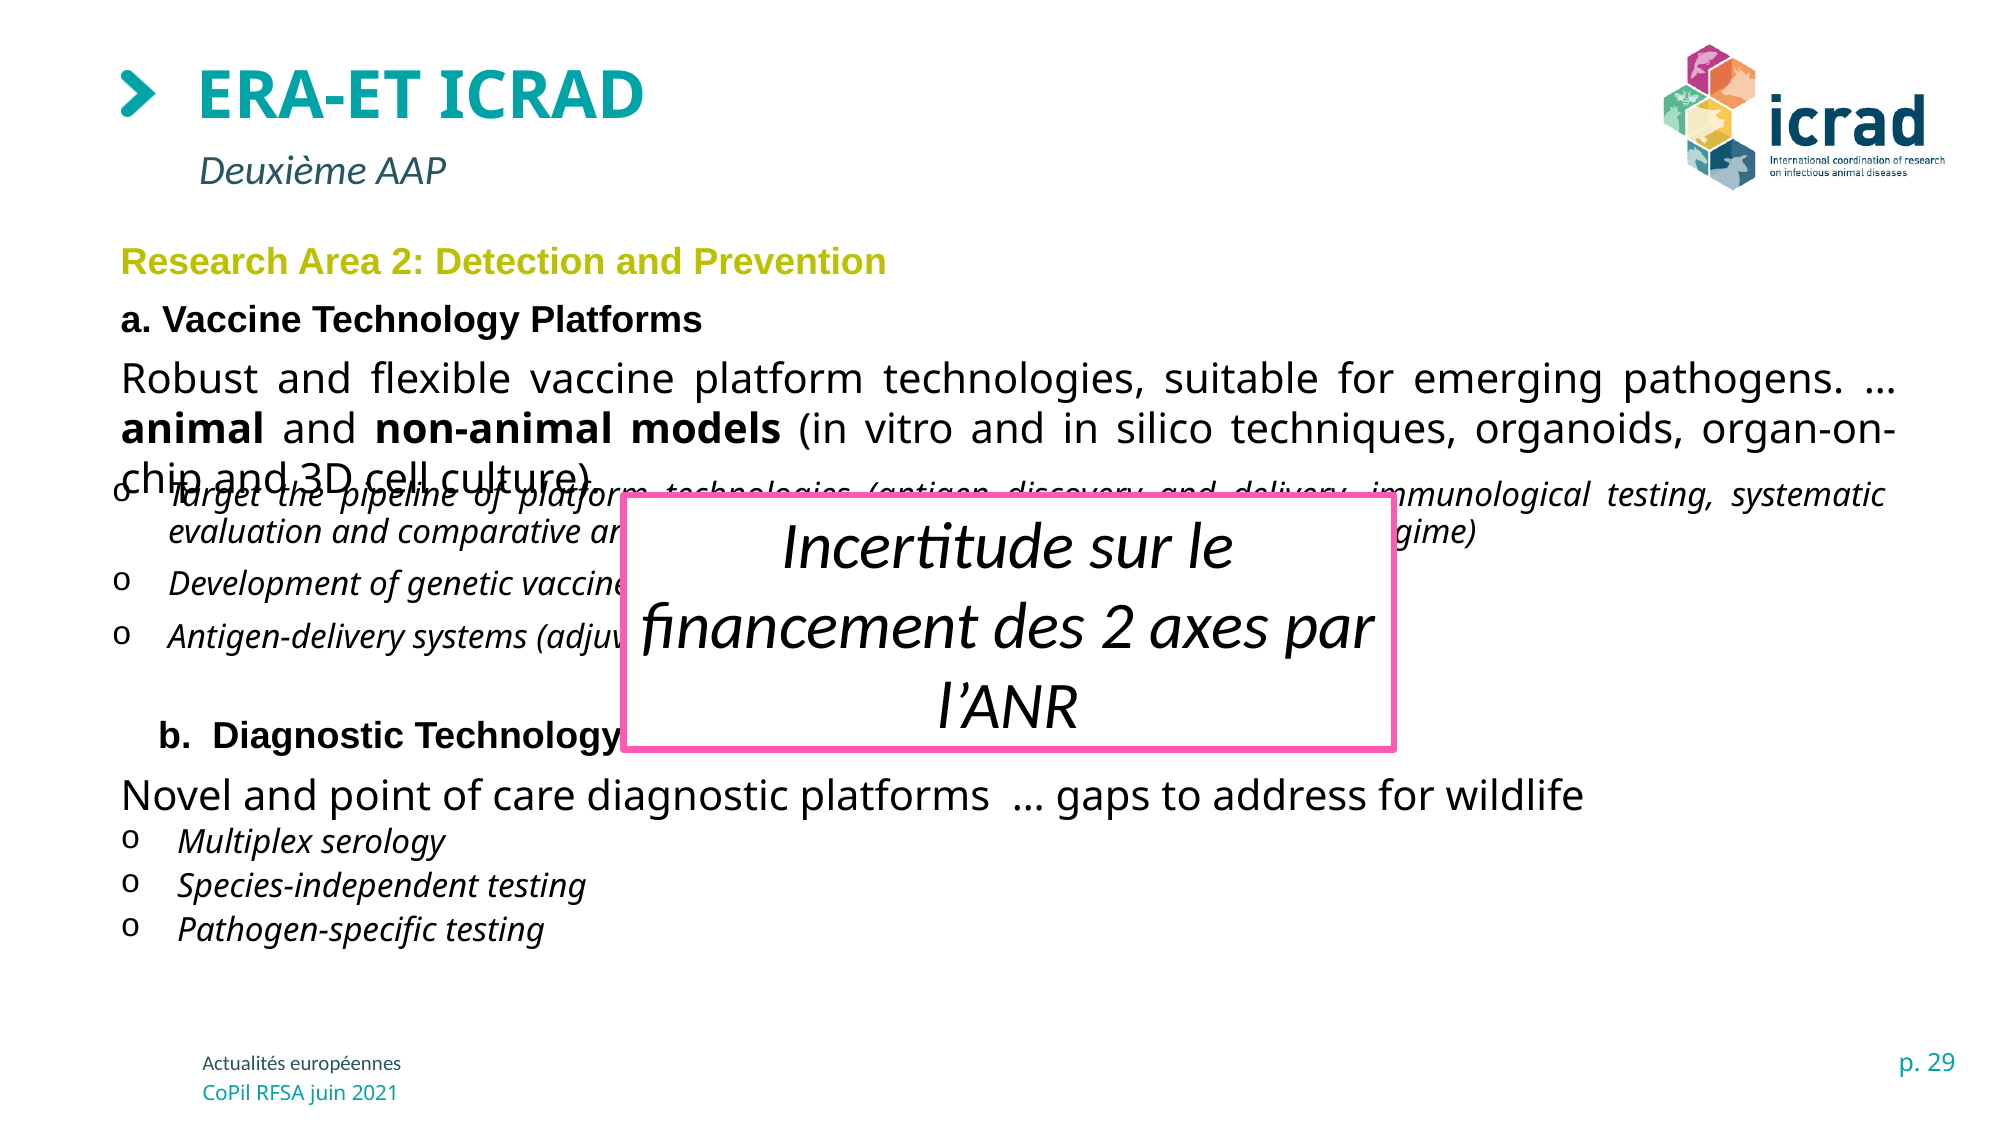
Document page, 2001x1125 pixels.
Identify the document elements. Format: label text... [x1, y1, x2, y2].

picture [1642, 35, 1968, 197]
subtitle Deuxième AAP [184, 140, 1773, 207]
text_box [96, 229, 1952, 965]
picture [121, 70, 157, 117]
title ERA-ET ICRAD [121, 24, 1798, 171]
